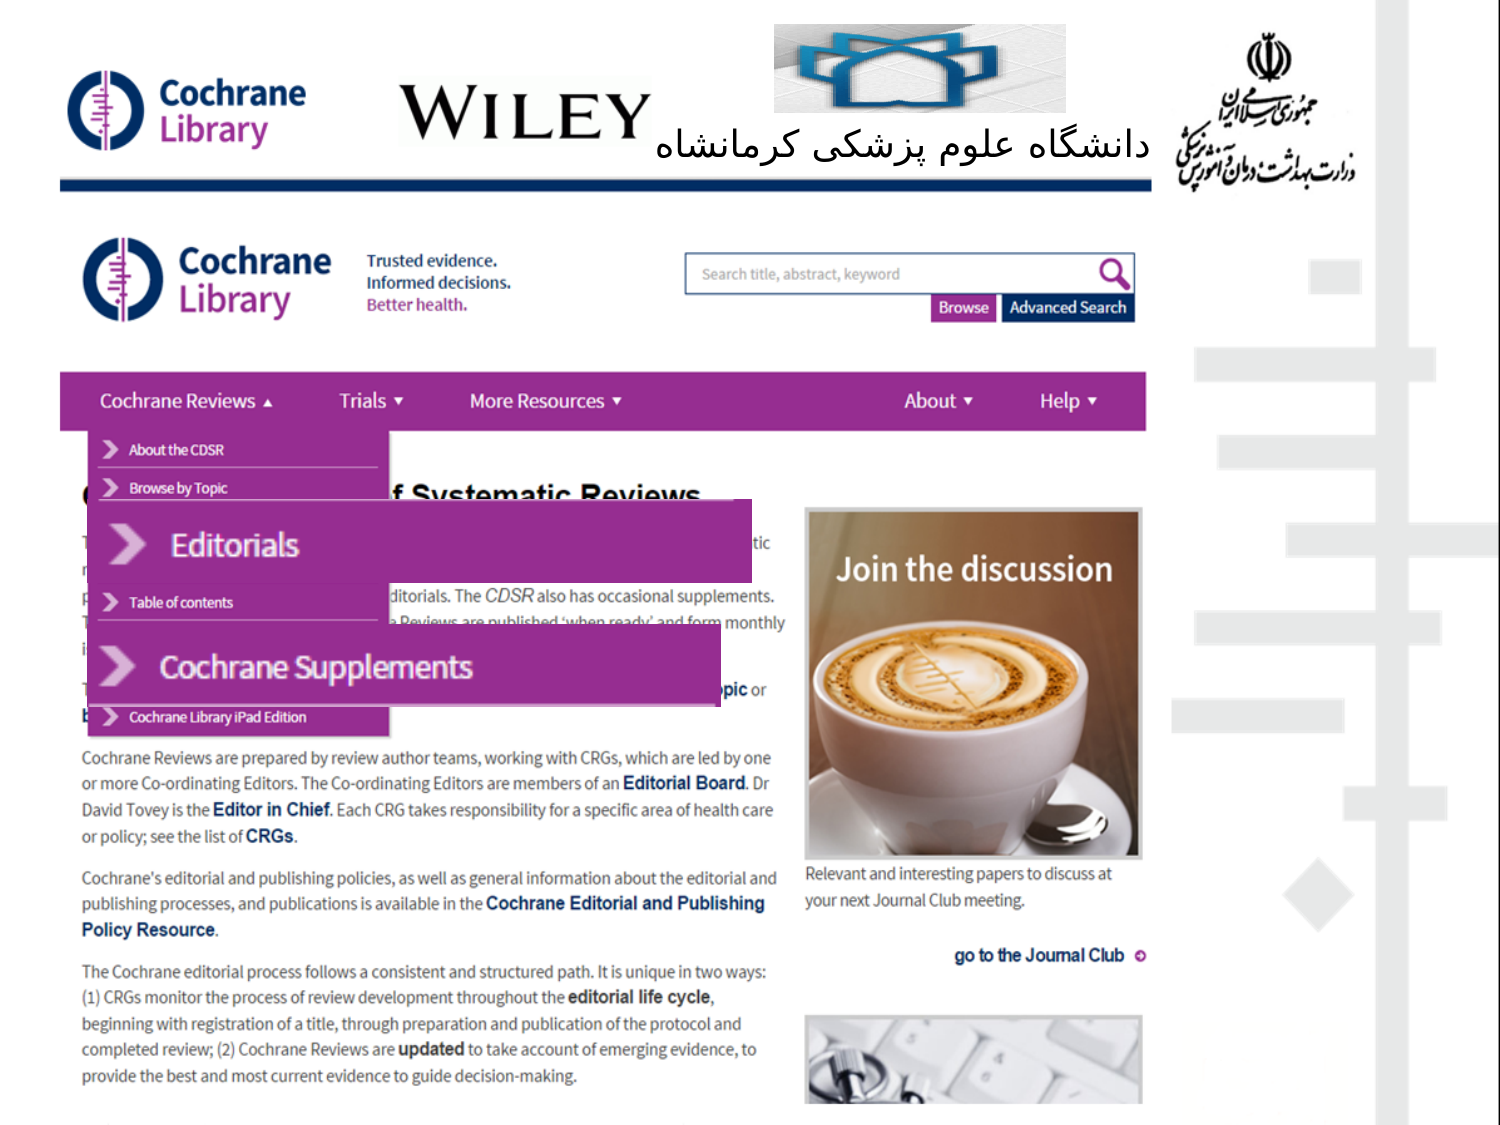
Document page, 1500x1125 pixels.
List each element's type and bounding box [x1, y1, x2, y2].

picture [87, 624, 721, 707]
list [0, 0, 1500, 1125]
picture [774, 24, 1066, 113]
picture [87, 499, 752, 583]
